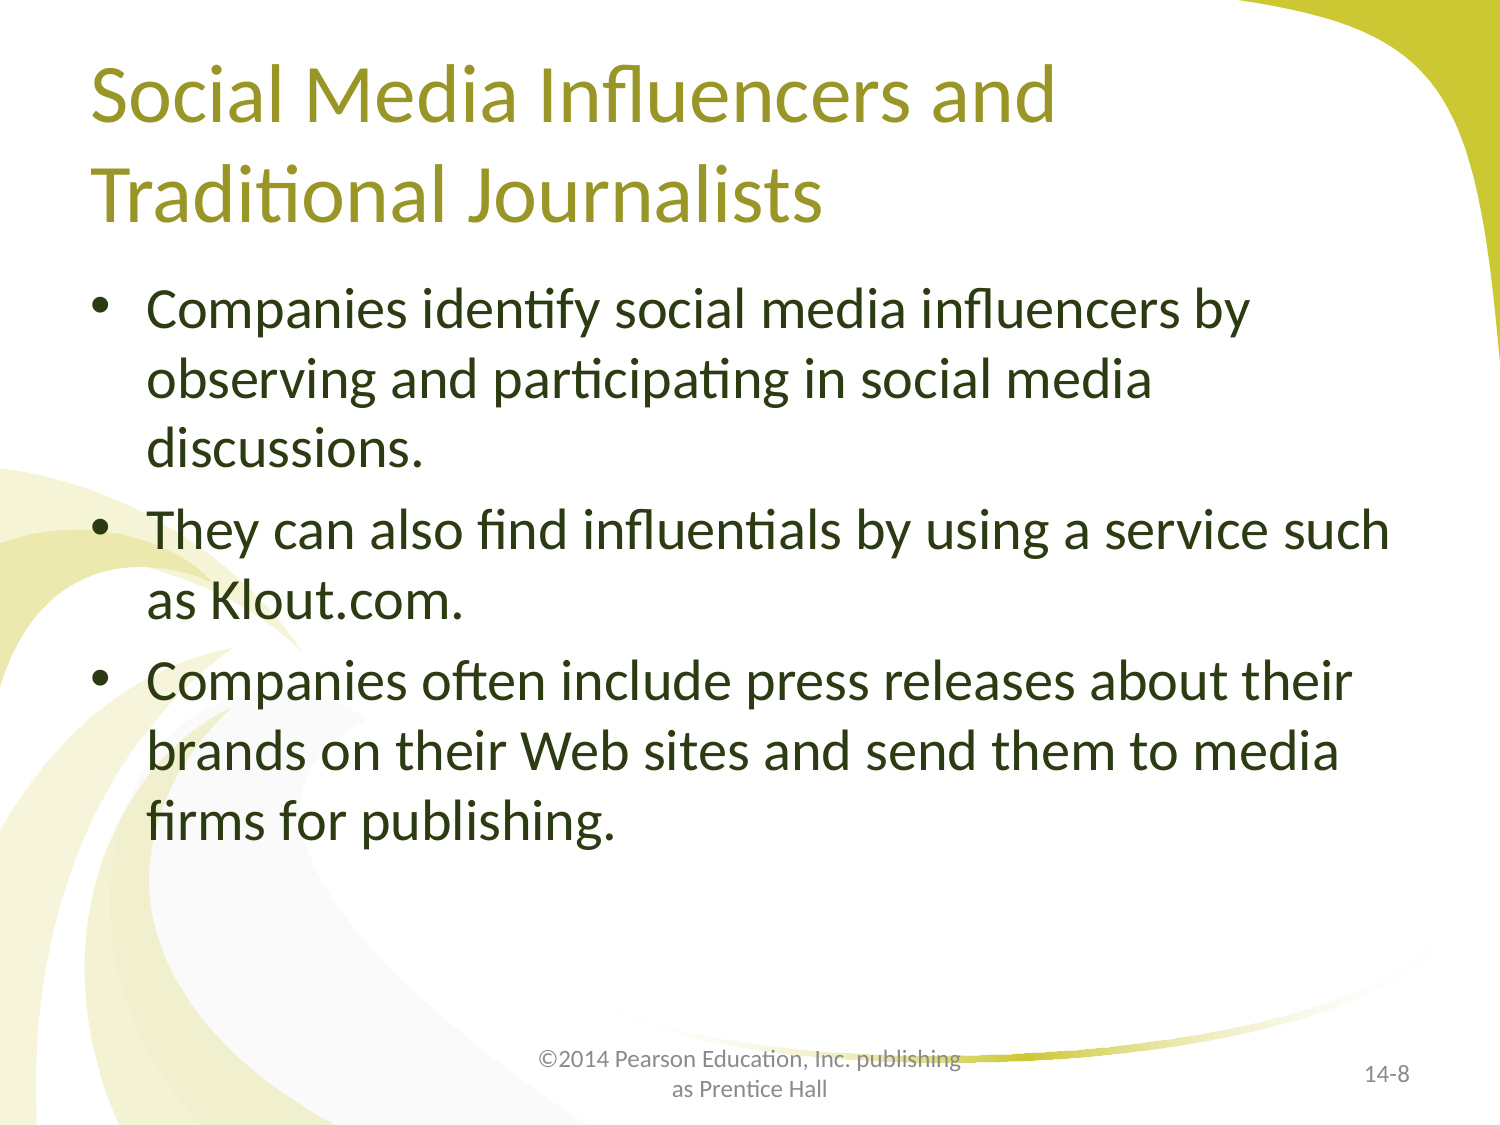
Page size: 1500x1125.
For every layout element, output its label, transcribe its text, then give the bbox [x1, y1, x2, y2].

footer ©2014 Pearson Education, Inc. publishing as Prentice Hall [512, 1042, 988, 1103]
title Social Media Influencers and Traditional Journalists [75, 45, 1425, 233]
slide_number 14-8 [1074, 1042, 1425, 1103]
list Companies identify social media influencers by observing and participating in social media discussions. They can also find influentials by using a service such as Klout.com. Companies often include press releases about their brands on their Web sites and send them to media firms for publishing. [75, 262, 1425, 1005]
